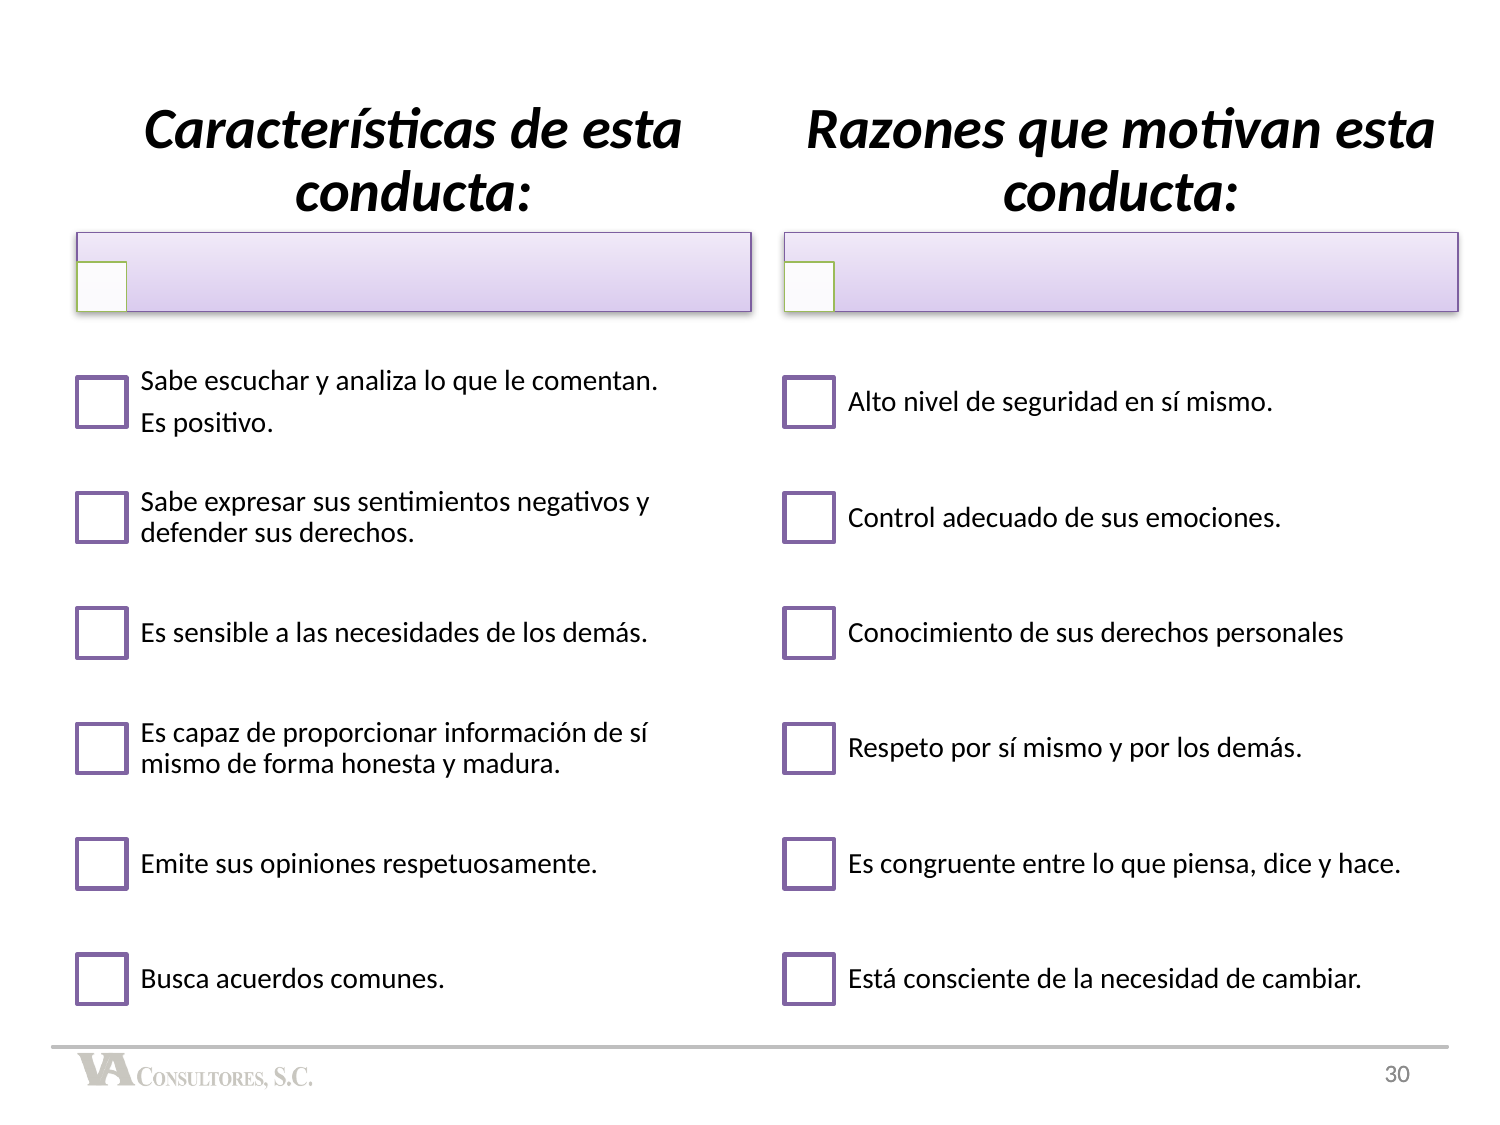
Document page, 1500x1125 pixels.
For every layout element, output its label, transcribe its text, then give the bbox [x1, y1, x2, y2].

slide_number 30 [1074, 1054, 1425, 1103]
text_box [76, 89, 1459, 1047]
